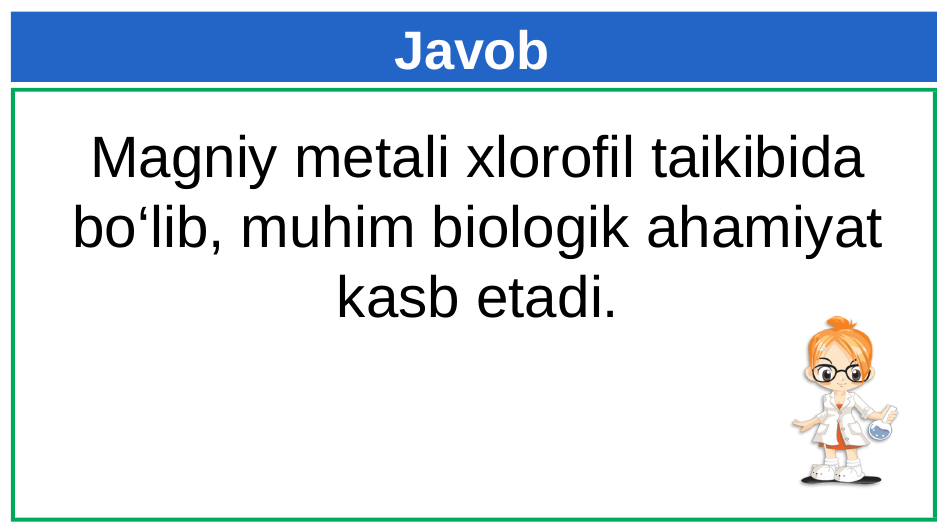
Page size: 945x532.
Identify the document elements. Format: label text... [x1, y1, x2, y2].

text_box Magniy metali xlorofil taikibida bo‘lib, muhim biologik ahamiyat kasb etadi. [35, 112, 922, 337]
picture [784, 312, 903, 491]
title Javob [70, 21, 874, 85]
